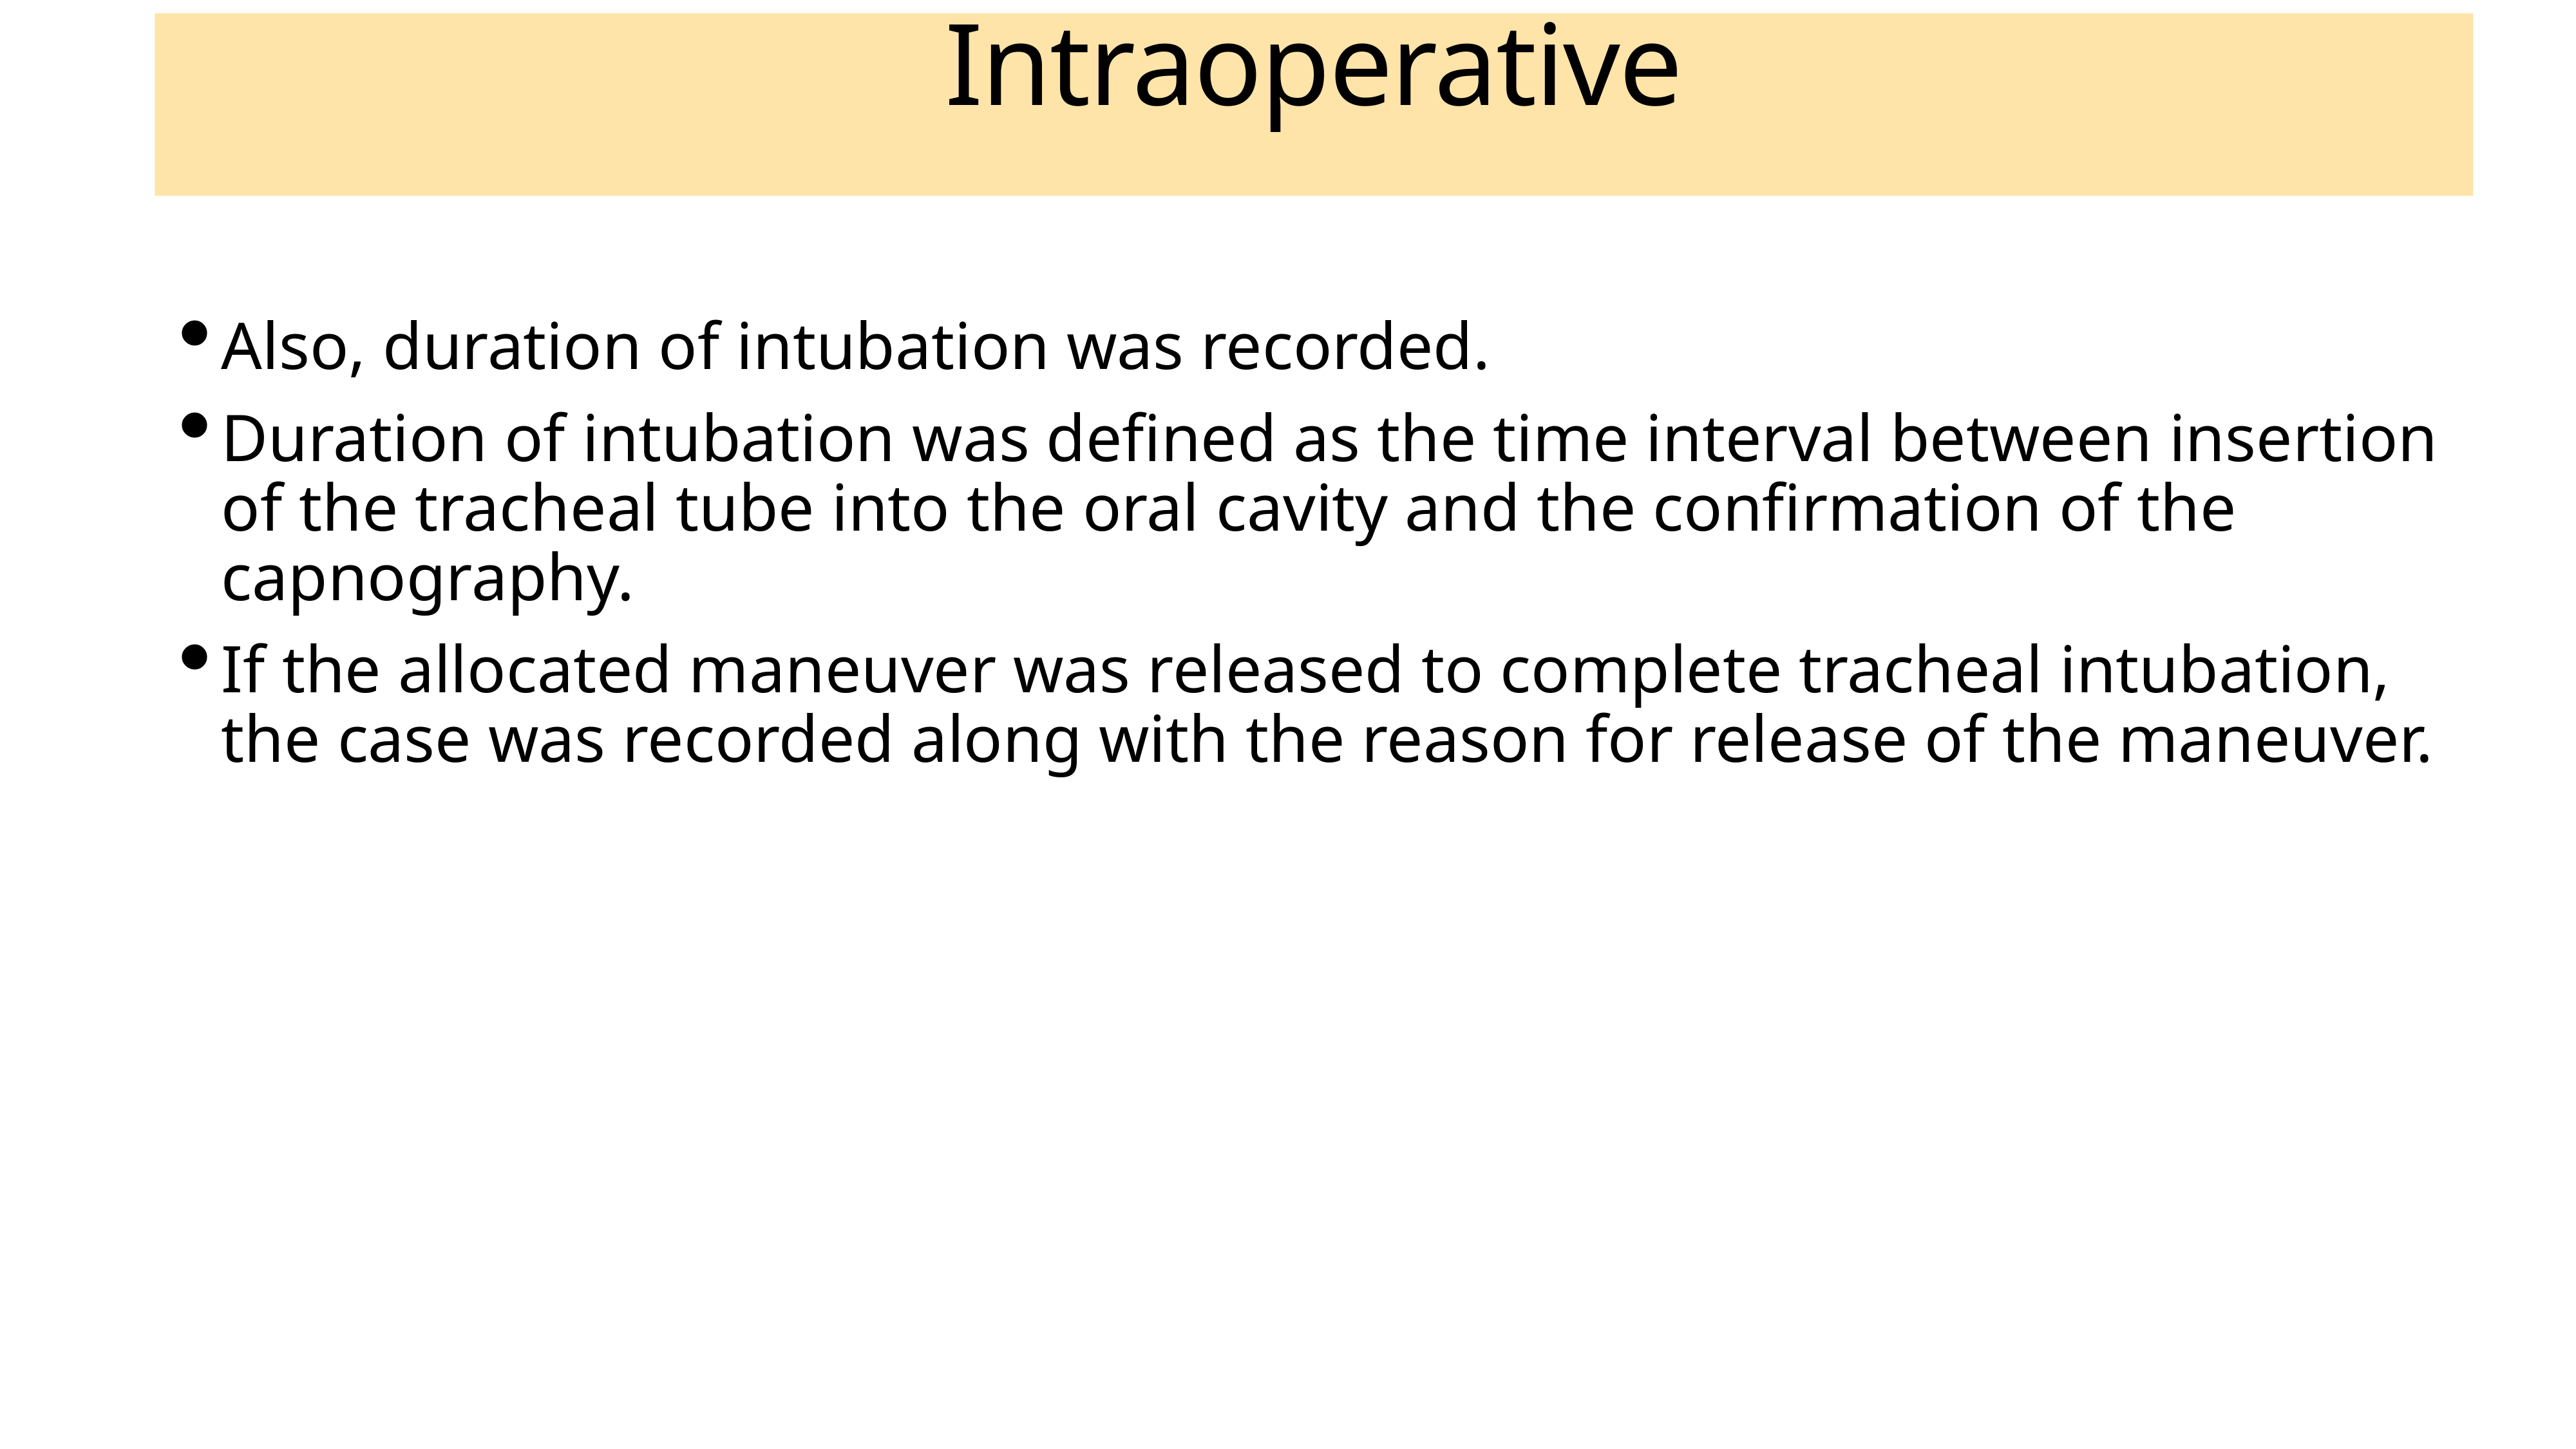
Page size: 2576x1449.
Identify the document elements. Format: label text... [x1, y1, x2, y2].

title Intraoperative [154, 13, 2474, 196]
list Also, duration of intubation was recorded. Duration of intubation was defined as the time interval between insertion of the tracheal tube into the oral cavity and the confirmation of the capnography. If the allocated maneuver was released to complete tracheal intubation, the case was recorded along with the reason for release of the maneuver. [173, 308, 2454, 1259]
